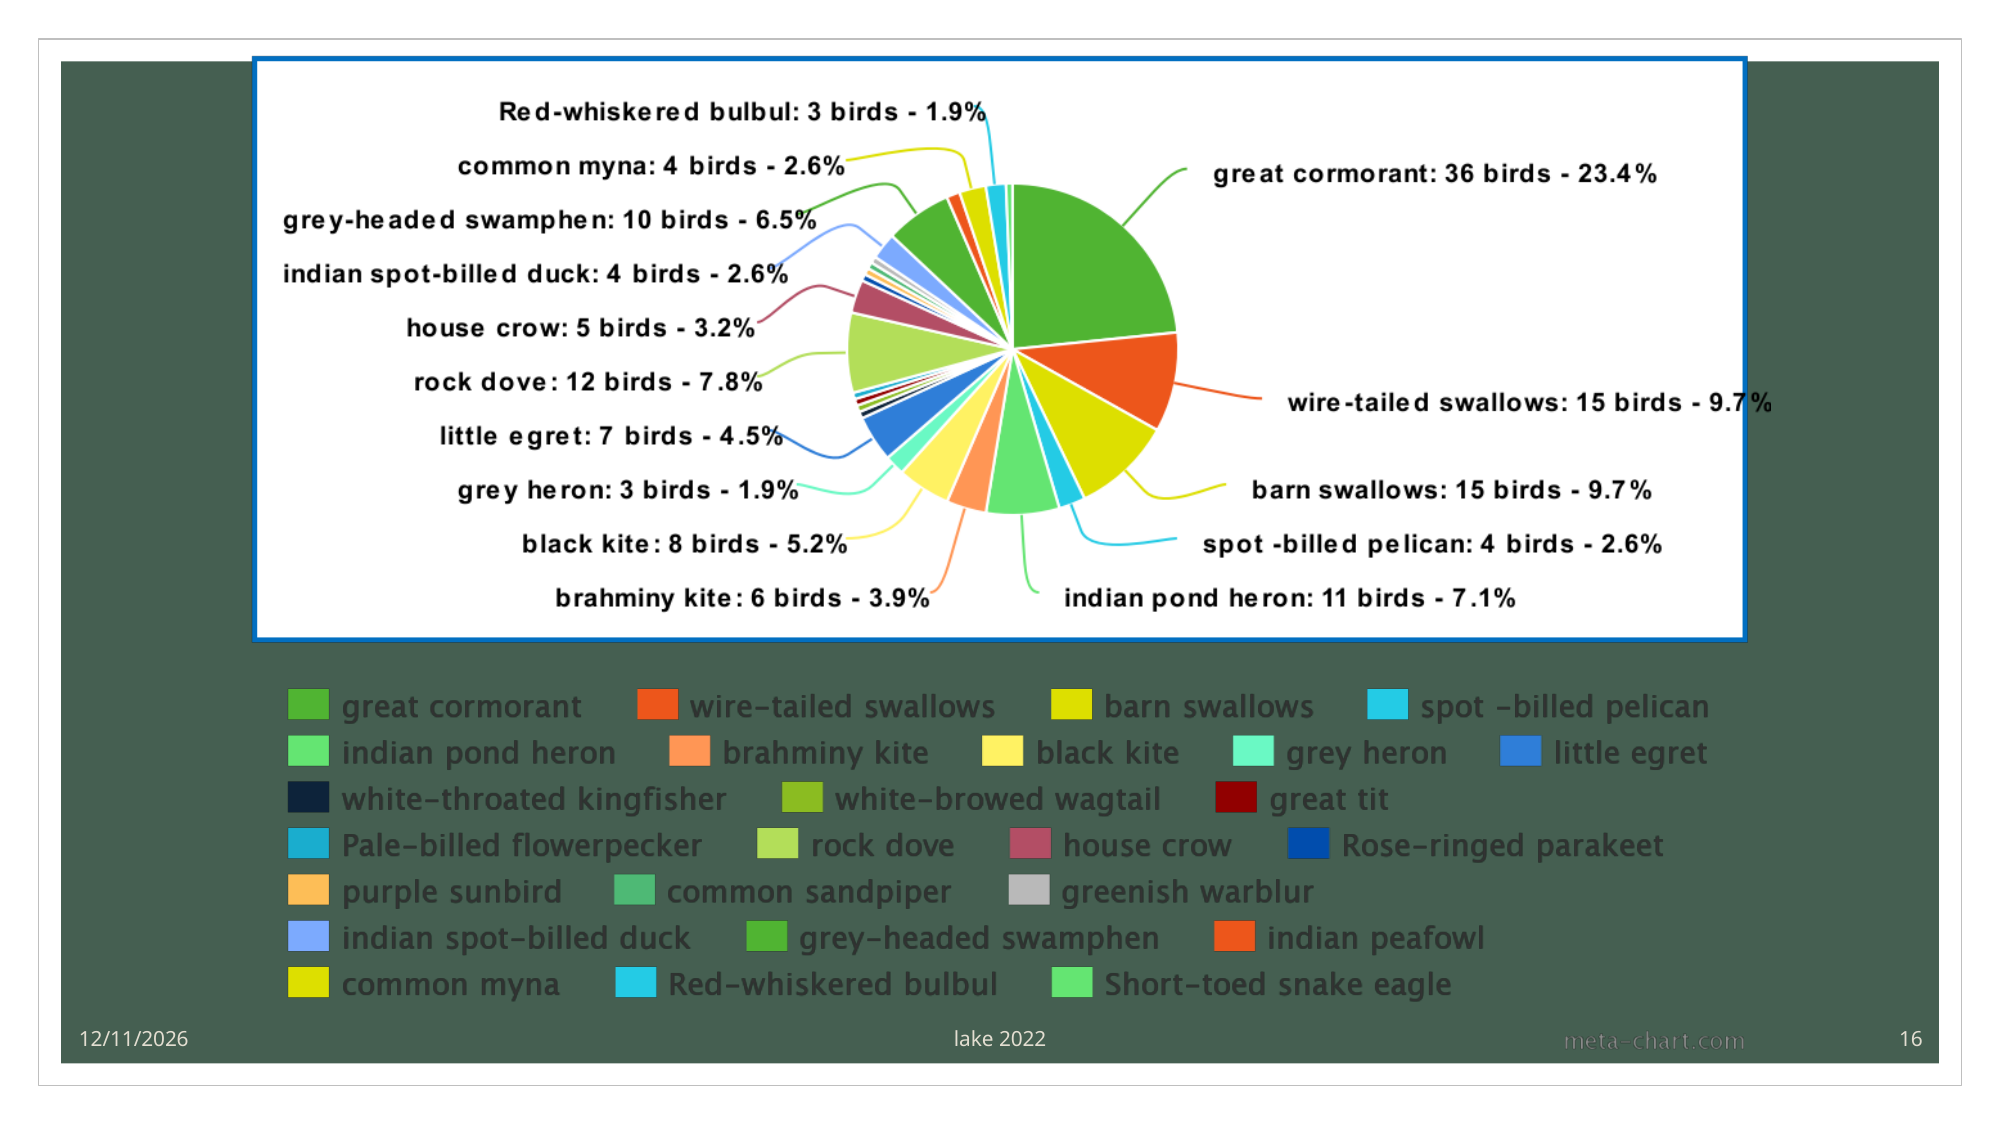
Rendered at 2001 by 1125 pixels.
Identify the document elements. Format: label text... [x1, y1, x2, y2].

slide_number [63, 1019, 224, 1062]
slide_number 16 [1776, 1019, 1938, 1062]
picture [229, 33, 1771, 1062]
